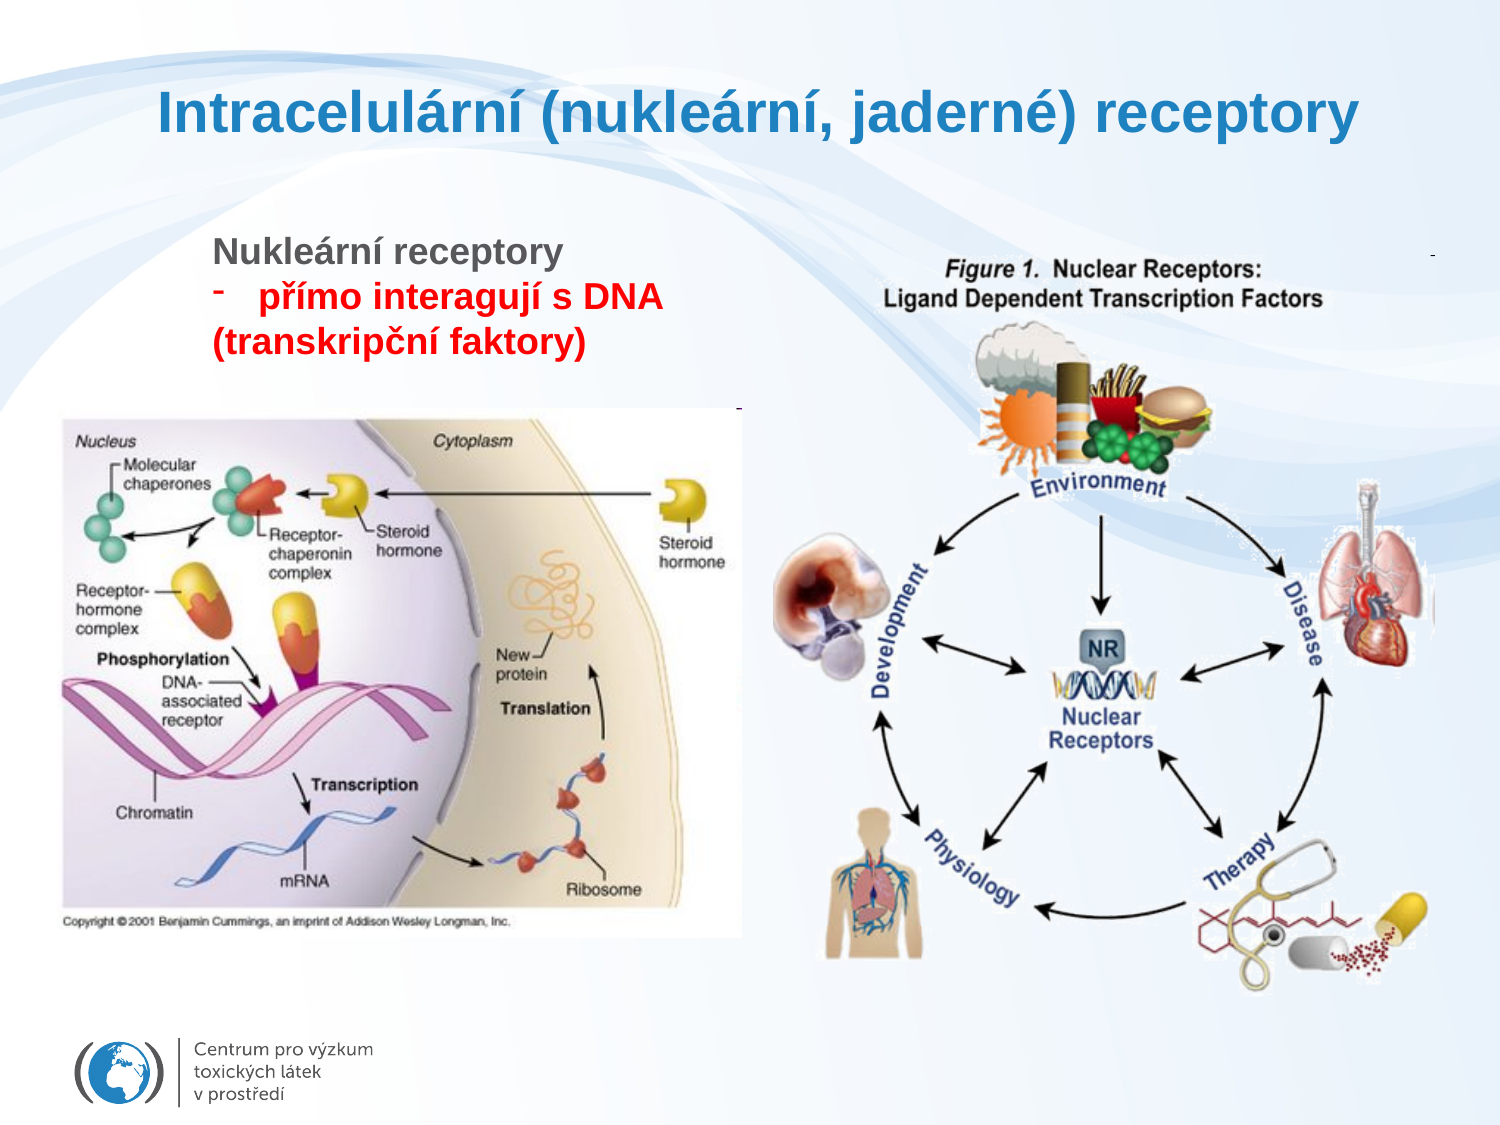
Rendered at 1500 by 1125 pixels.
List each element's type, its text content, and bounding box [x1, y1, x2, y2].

picture [0, 0, 1500, 1125]
text_box Nukleární receptory přímo interagují s DNA (transkripční faktory) [197, 219, 680, 370]
text_box Intracelulární (nukleární, jaderné) receptory [53, 66, 1466, 152]
